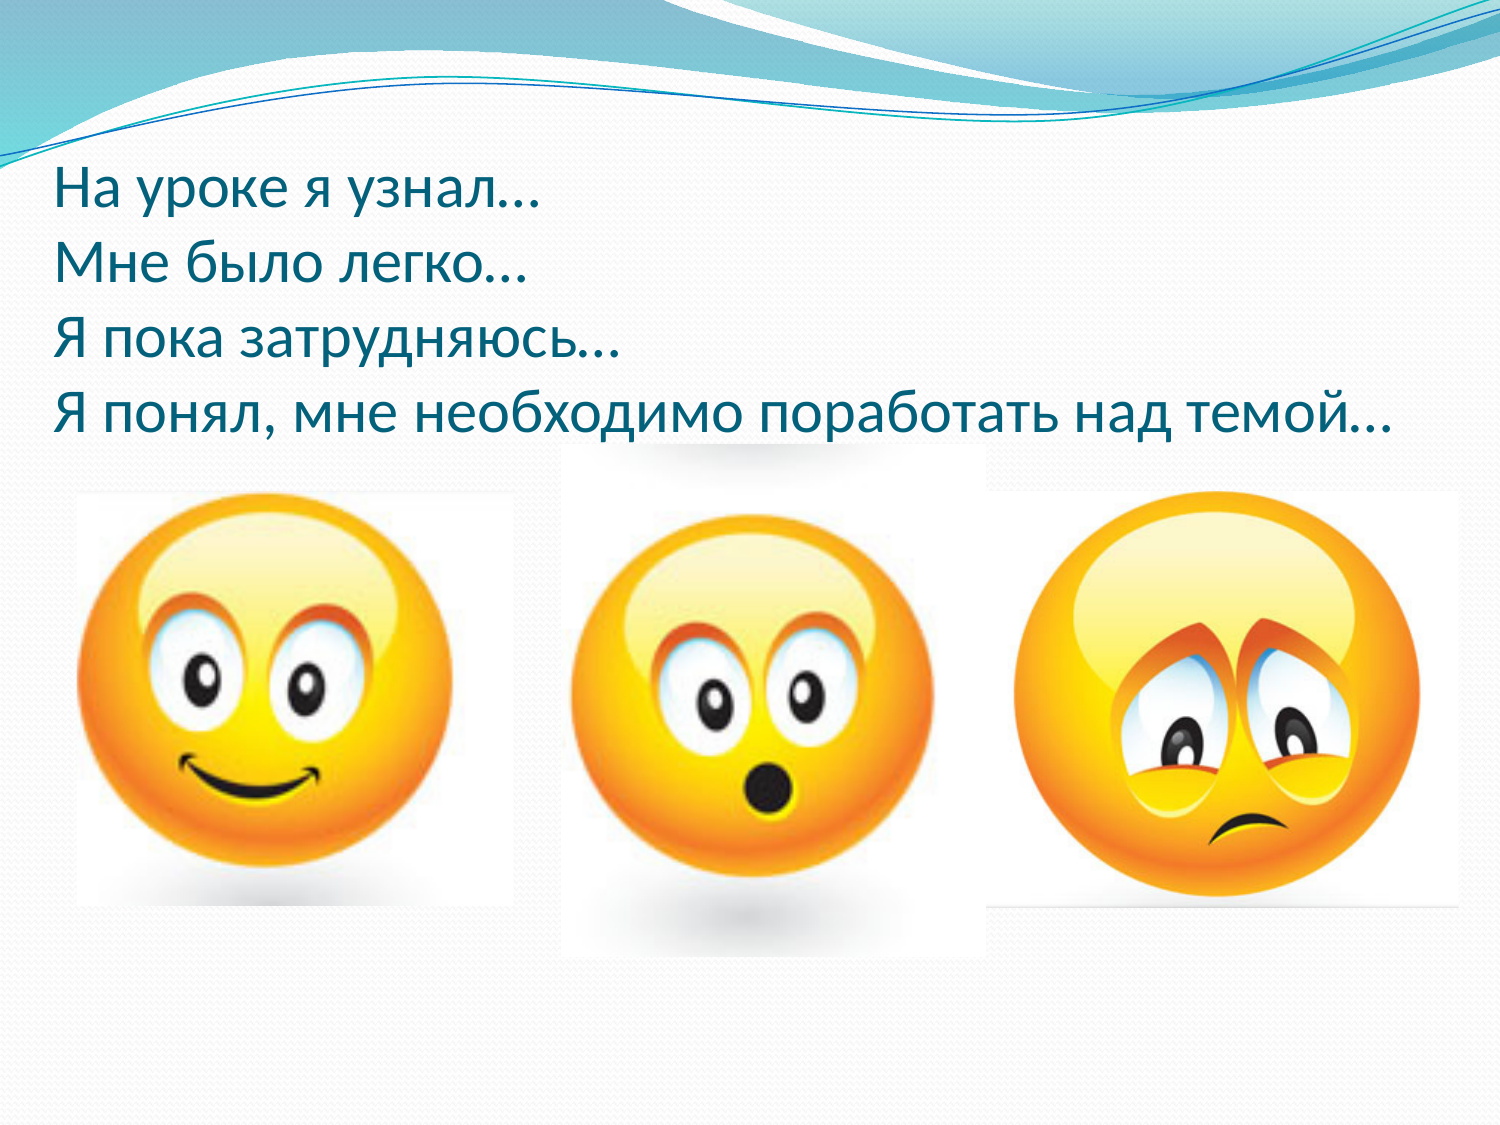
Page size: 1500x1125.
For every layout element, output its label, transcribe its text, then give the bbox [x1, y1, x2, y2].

picture [560, 444, 987, 958]
picture [76, 491, 514, 906]
title На уроке я узнал… Мне было легко… Я пока затрудняюсь… Я понял, мне необходимо поработать над темой… [53, 30, 1447, 445]
picture [992, 491, 1459, 908]
